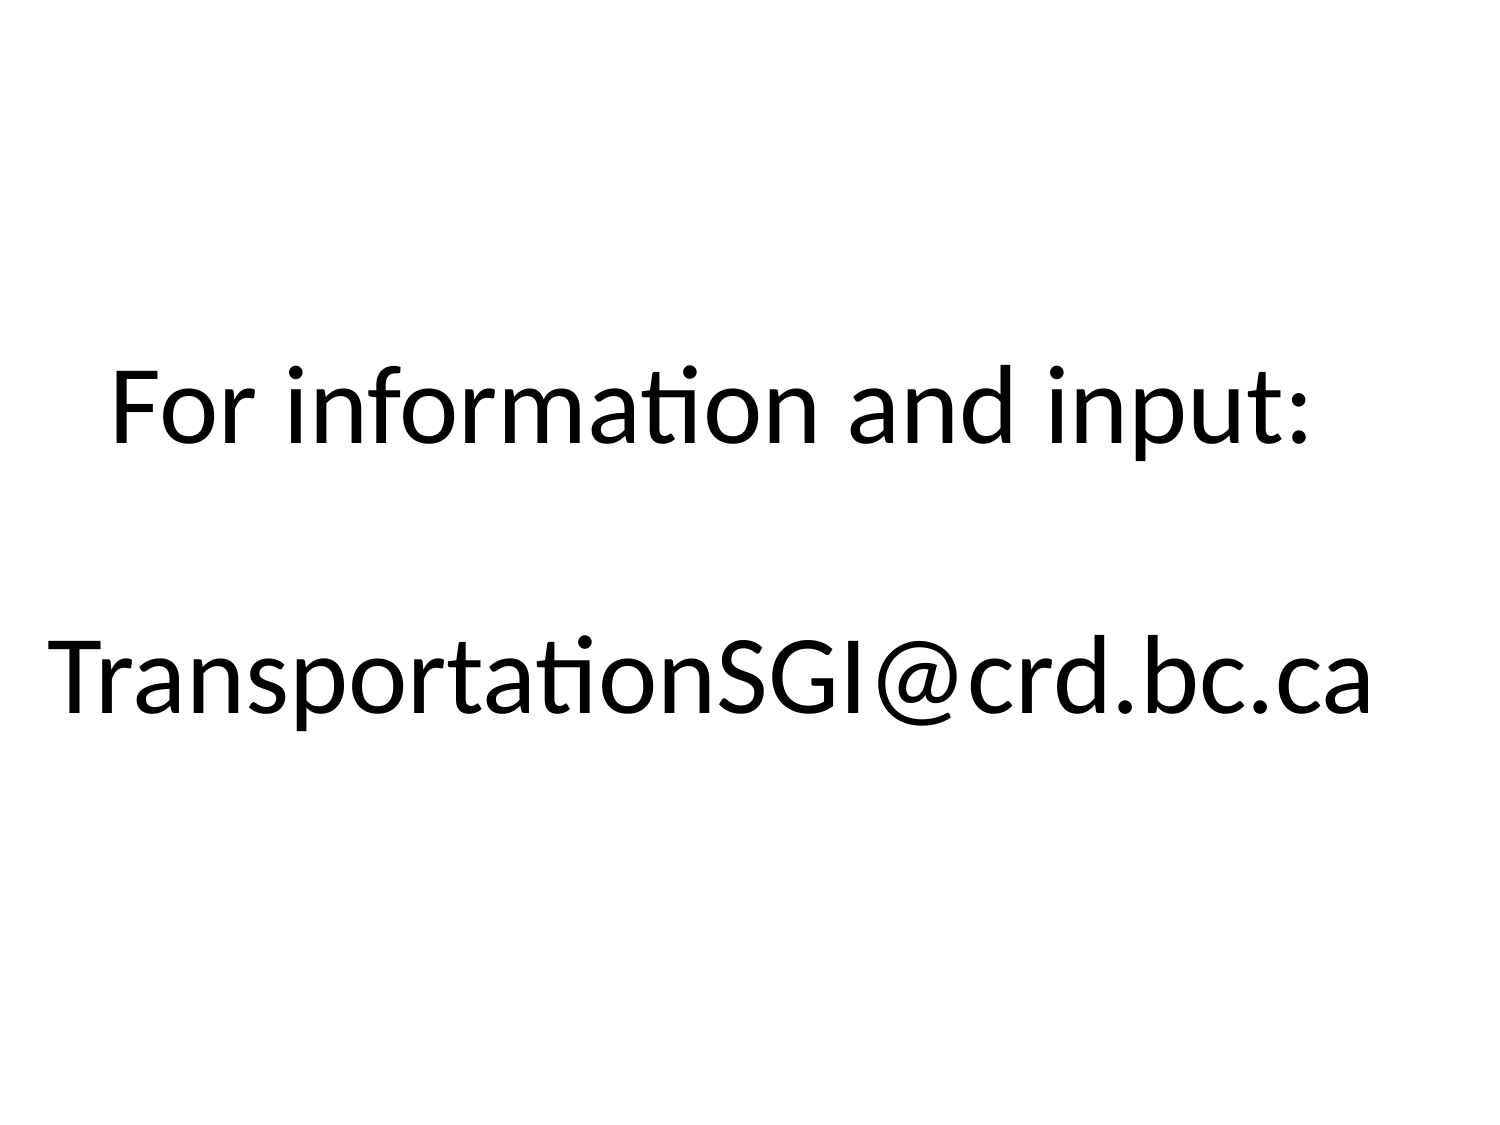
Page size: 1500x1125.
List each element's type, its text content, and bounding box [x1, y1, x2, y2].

text_box For information and input: TransportationSGI@crd.bc.ca [32, 324, 1392, 879]
